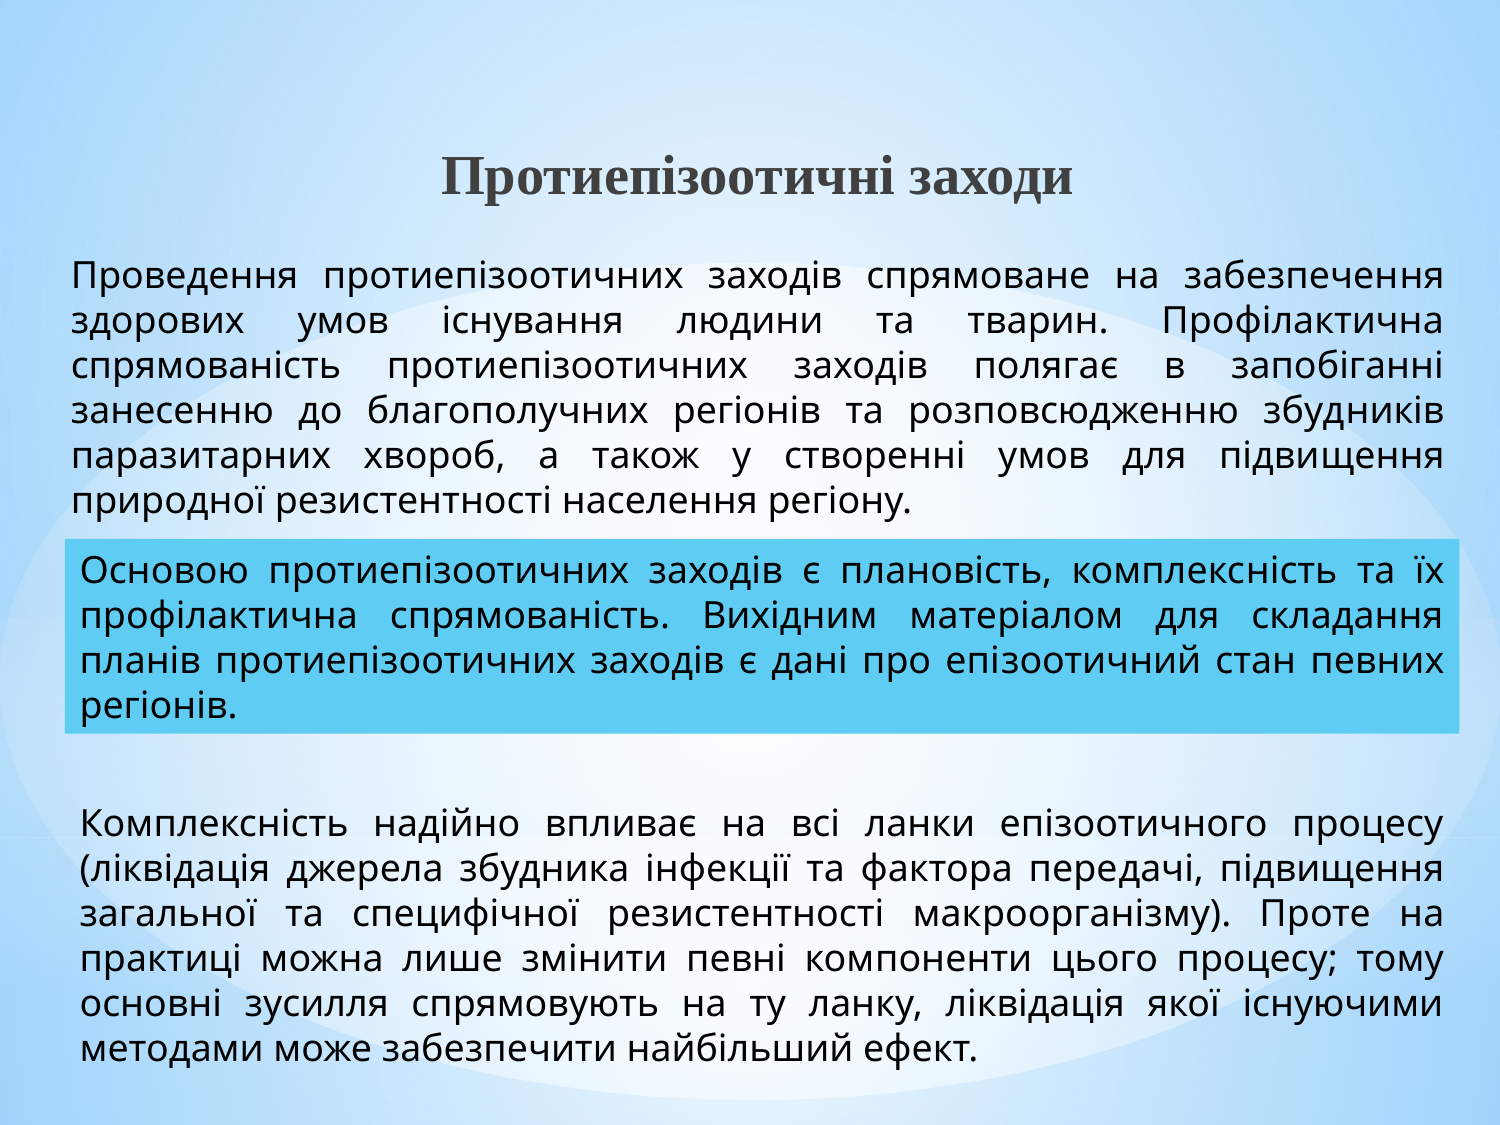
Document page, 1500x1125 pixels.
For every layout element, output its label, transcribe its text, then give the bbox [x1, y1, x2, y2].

text_box Протиепізоотичні заходи [82, 130, 1433, 243]
text_box Проведення протиепізоотичних заходів спрямоване на забезпечен­ня здорових умов існування людини та тварин. Профілактична спрямованість протиепізоотичних заходів полягає в запобіганні занесенню до благополучних регіонів та розповсюдженню збуд­ників паразитарних хвороб, а також у створенні умов для підви­щення природної резистентності населення регіону. [56, 243, 1460, 529]
text_box Комплексність надійно впливає на всі ланки епізоотичного процесу (ліквідація джерела збудника інфекції та фактора пере­дачі, підвищення загальної та специфічної резистентності мак­роорганізму). Проте на практиці можна лише змінити певні ком­поненти цього процесу; тому основні зусилля спрямовують на ту ланку, ліквідація якої існуючими методами може забезпечити найбільший ефект. [64, 791, 1460, 1077]
text_box Основою протиепізоотичних заходів є плановість, комплекс­ність та їх профілактична спрямованість. Вихідним матеріалом для складання планів протиепізоотичних заходів є дані про епі­зоотичний стан певних регіонів. [64, 538, 1460, 734]
